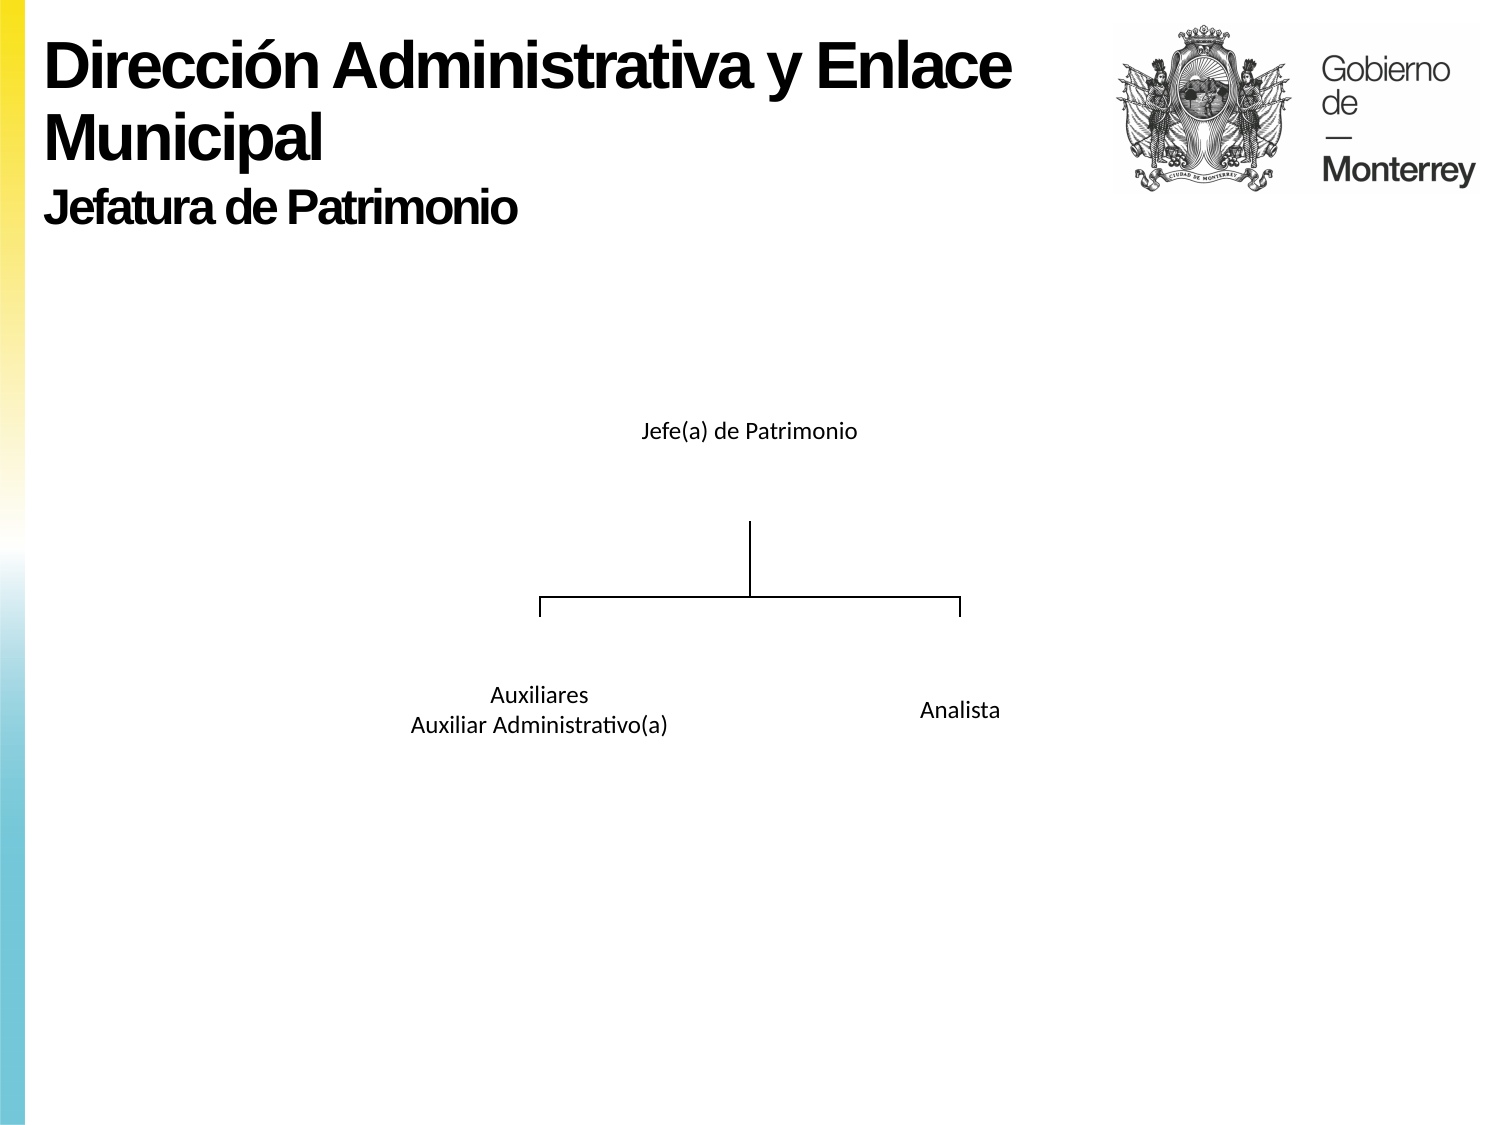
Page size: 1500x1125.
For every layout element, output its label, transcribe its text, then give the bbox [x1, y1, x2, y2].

picture [1149, 23, 1480, 194]
picture [0, 0, 25, 1125]
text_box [349, 333, 1150, 889]
text_box Dirección Administrativa y Enlace Municipal Jefatura de Patrimonio [28, 23, 1149, 243]
